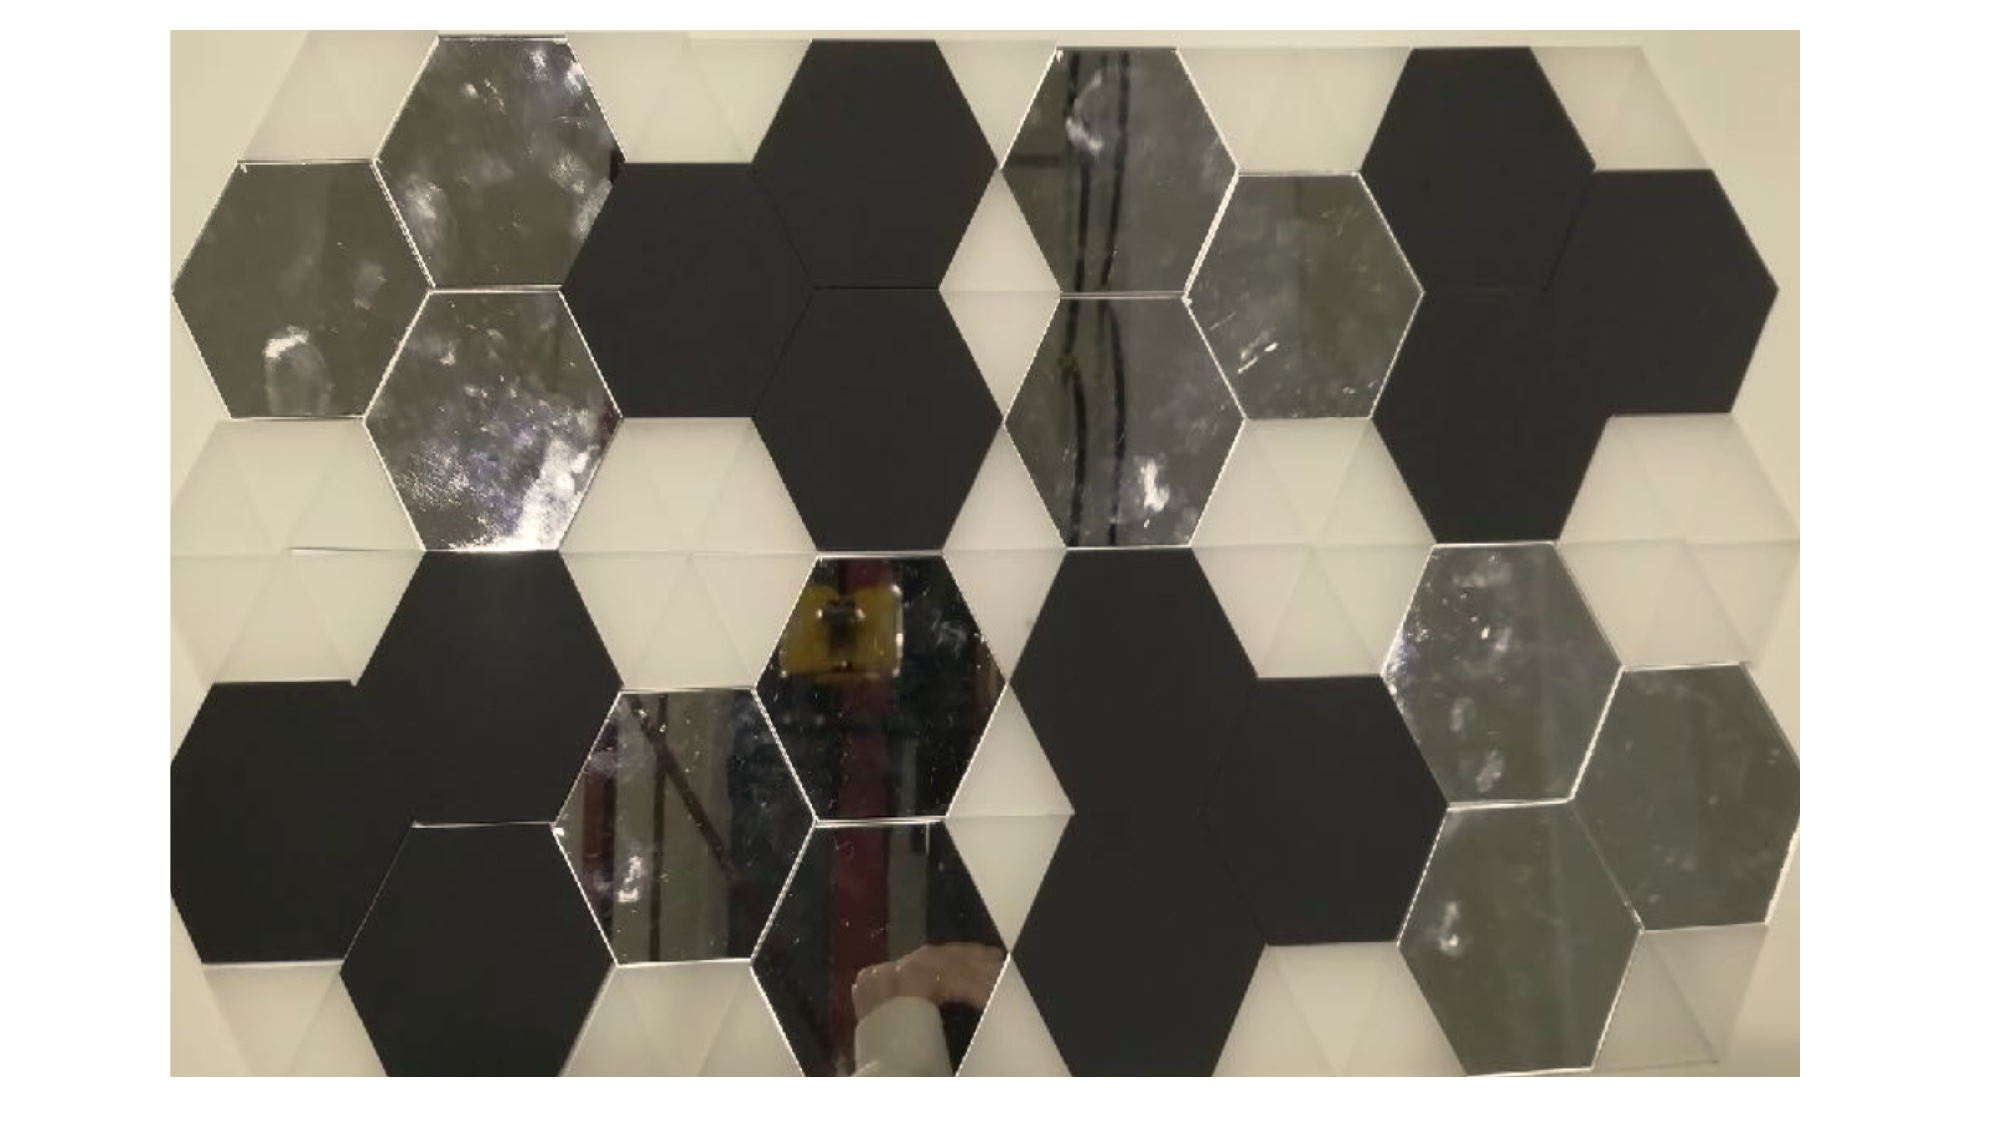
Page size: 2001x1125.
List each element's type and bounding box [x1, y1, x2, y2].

list [170, 30, 1800, 1077]
